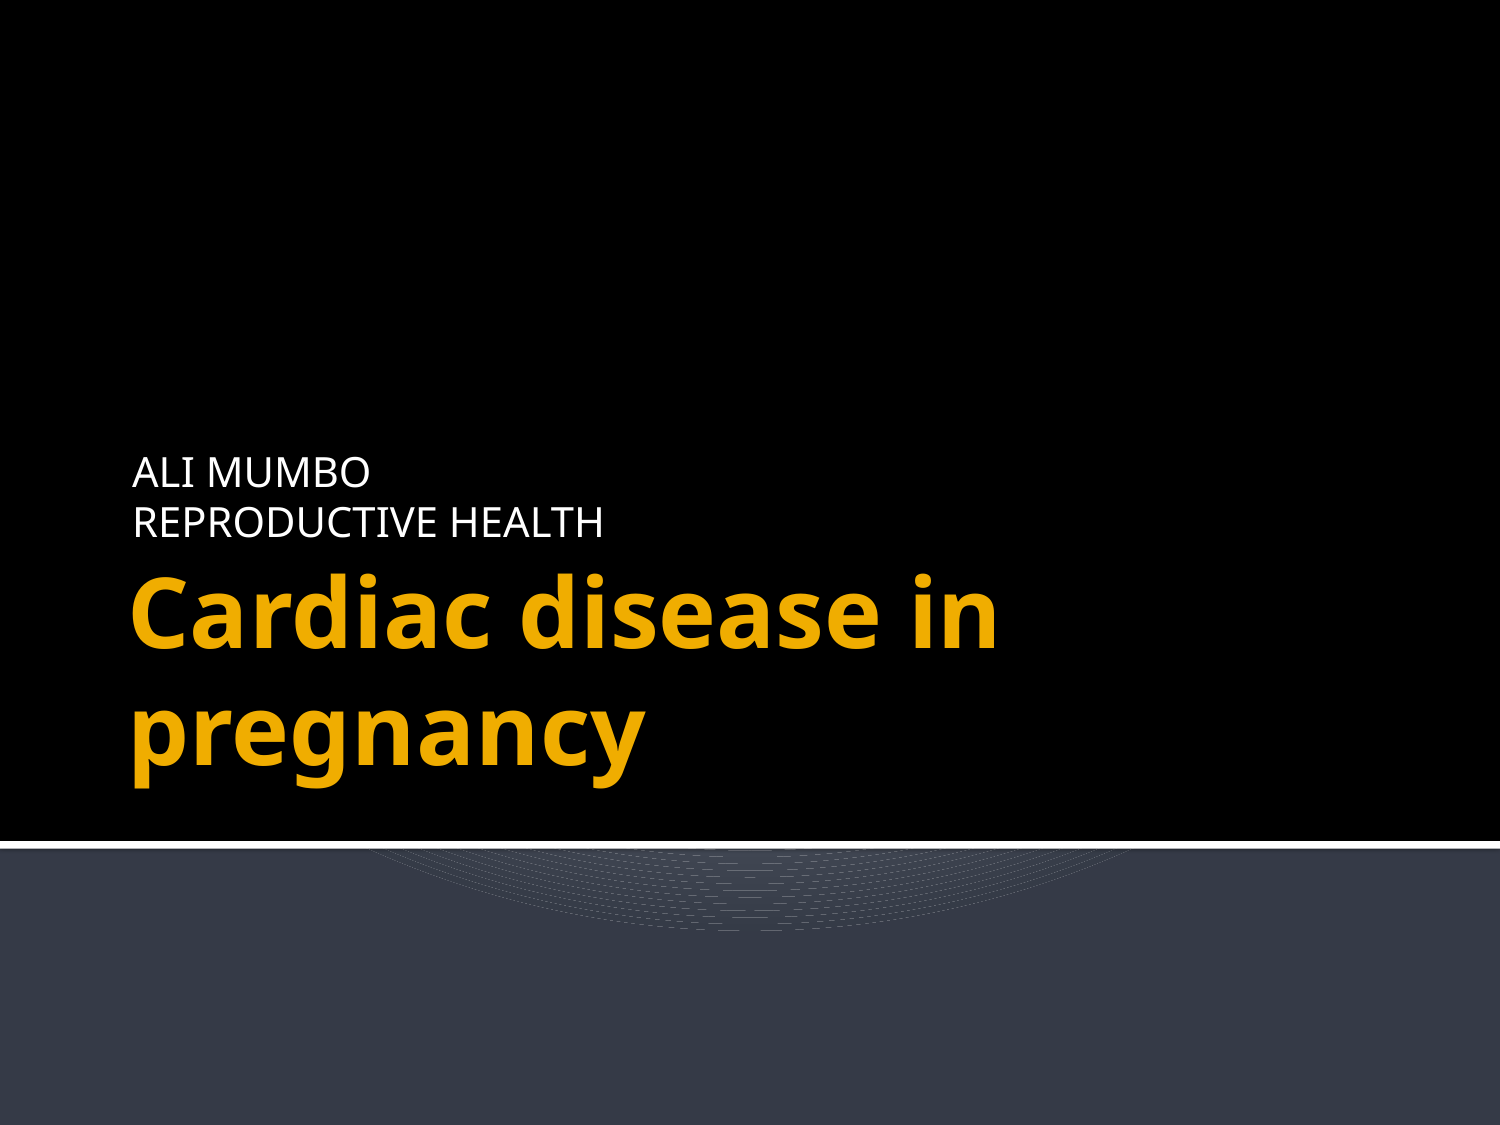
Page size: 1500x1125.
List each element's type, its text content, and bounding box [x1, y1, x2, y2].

subtitle ALI MUMBO REPRODUCTIVE HEALTH [112, 299, 1438, 546]
title Cardiac disease in pregnancy [112, 550, 1438, 825]
